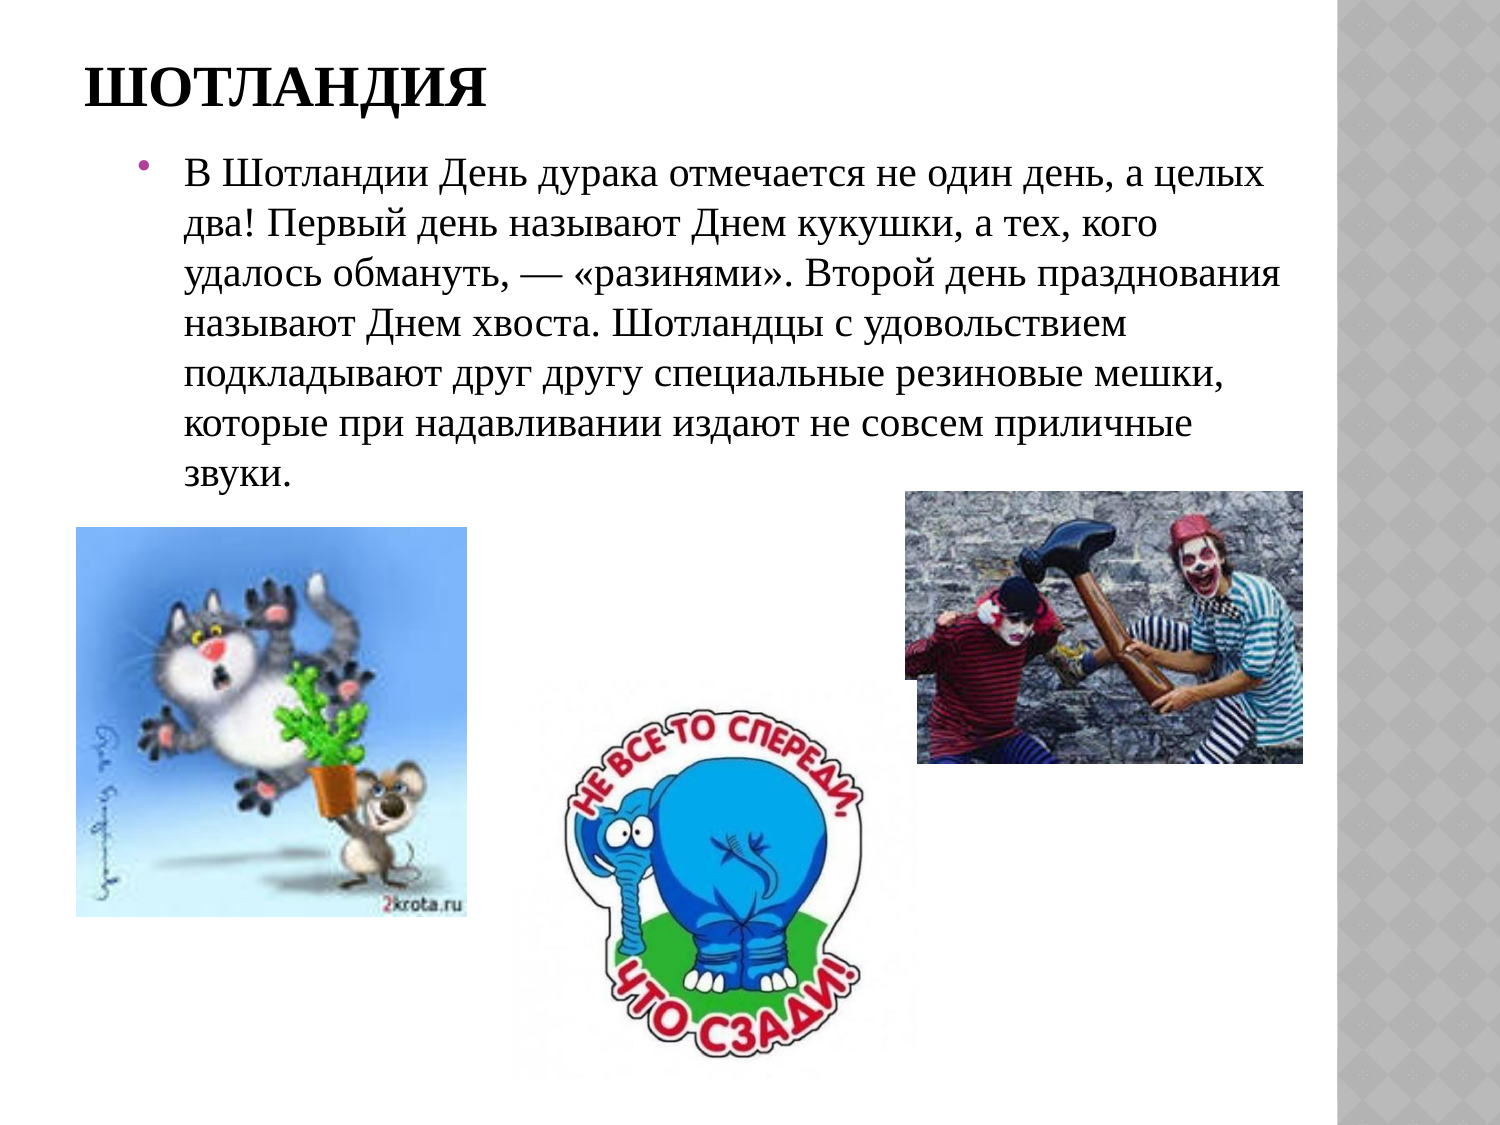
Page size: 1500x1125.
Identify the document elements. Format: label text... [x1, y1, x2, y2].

picture [513, 491, 1303, 1082]
title Шотландия [76, 0, 1265, 188]
picture [76, 526, 467, 918]
list В Шотландии День дурака отмечается не один день, а целых два! Первый день называют Днем кукушки, а тех, кого удалось обмануть, — «разинями». Второй день празднования называют Днем хвоста. Шотландцы с удовольствием подкладывают друг другу специальные резиновые мешки, которые при надавливании издают не совсем приличные звуки. [123, 137, 1306, 610]
